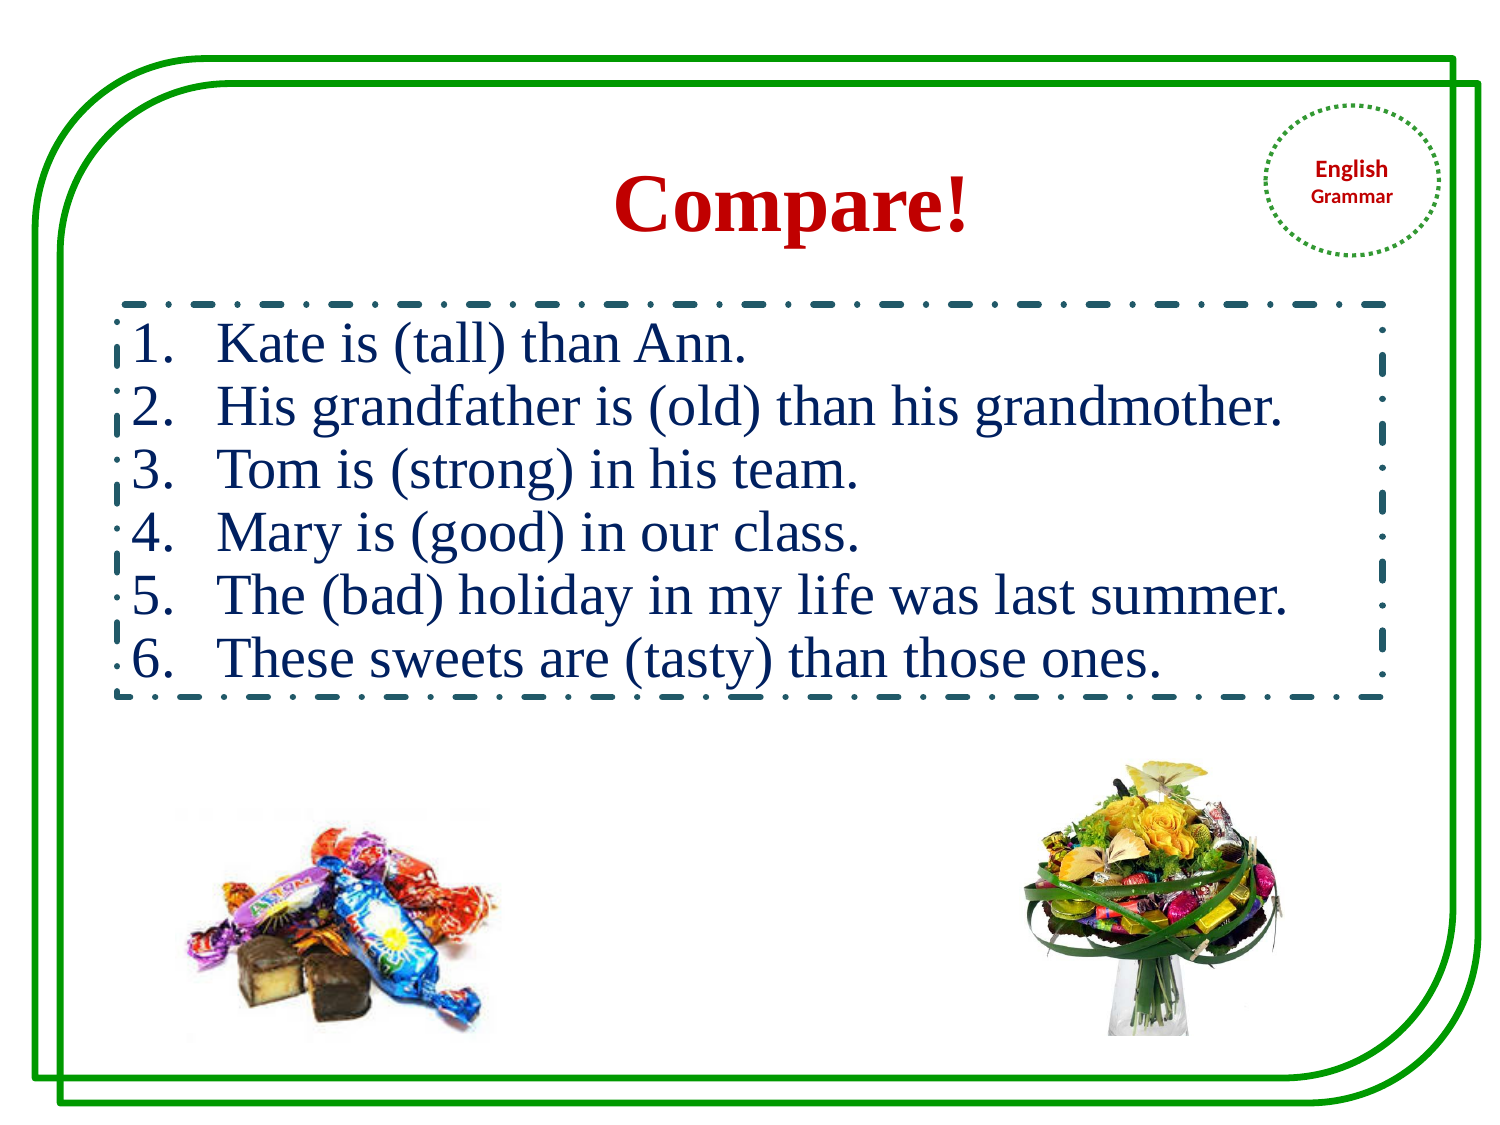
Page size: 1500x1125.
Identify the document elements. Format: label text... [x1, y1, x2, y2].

picture [175, 808, 511, 1044]
text_box [58, 81, 1481, 1106]
text_box [32, 56, 1456, 1081]
text_box Kate is (tall) than Ann. His grandfather is (old) than his grandmother. Tom is (strong) in his team. Mary is (good) in our class. The (bad) holiday in my life was last summer. These sweets are (tasty) than those ones. [117, 304, 1383, 698]
text_box Compare! [597, 140, 991, 256]
picture [1019, 749, 1285, 1037]
text_box English Grammar [1263, 103, 1442, 258]
